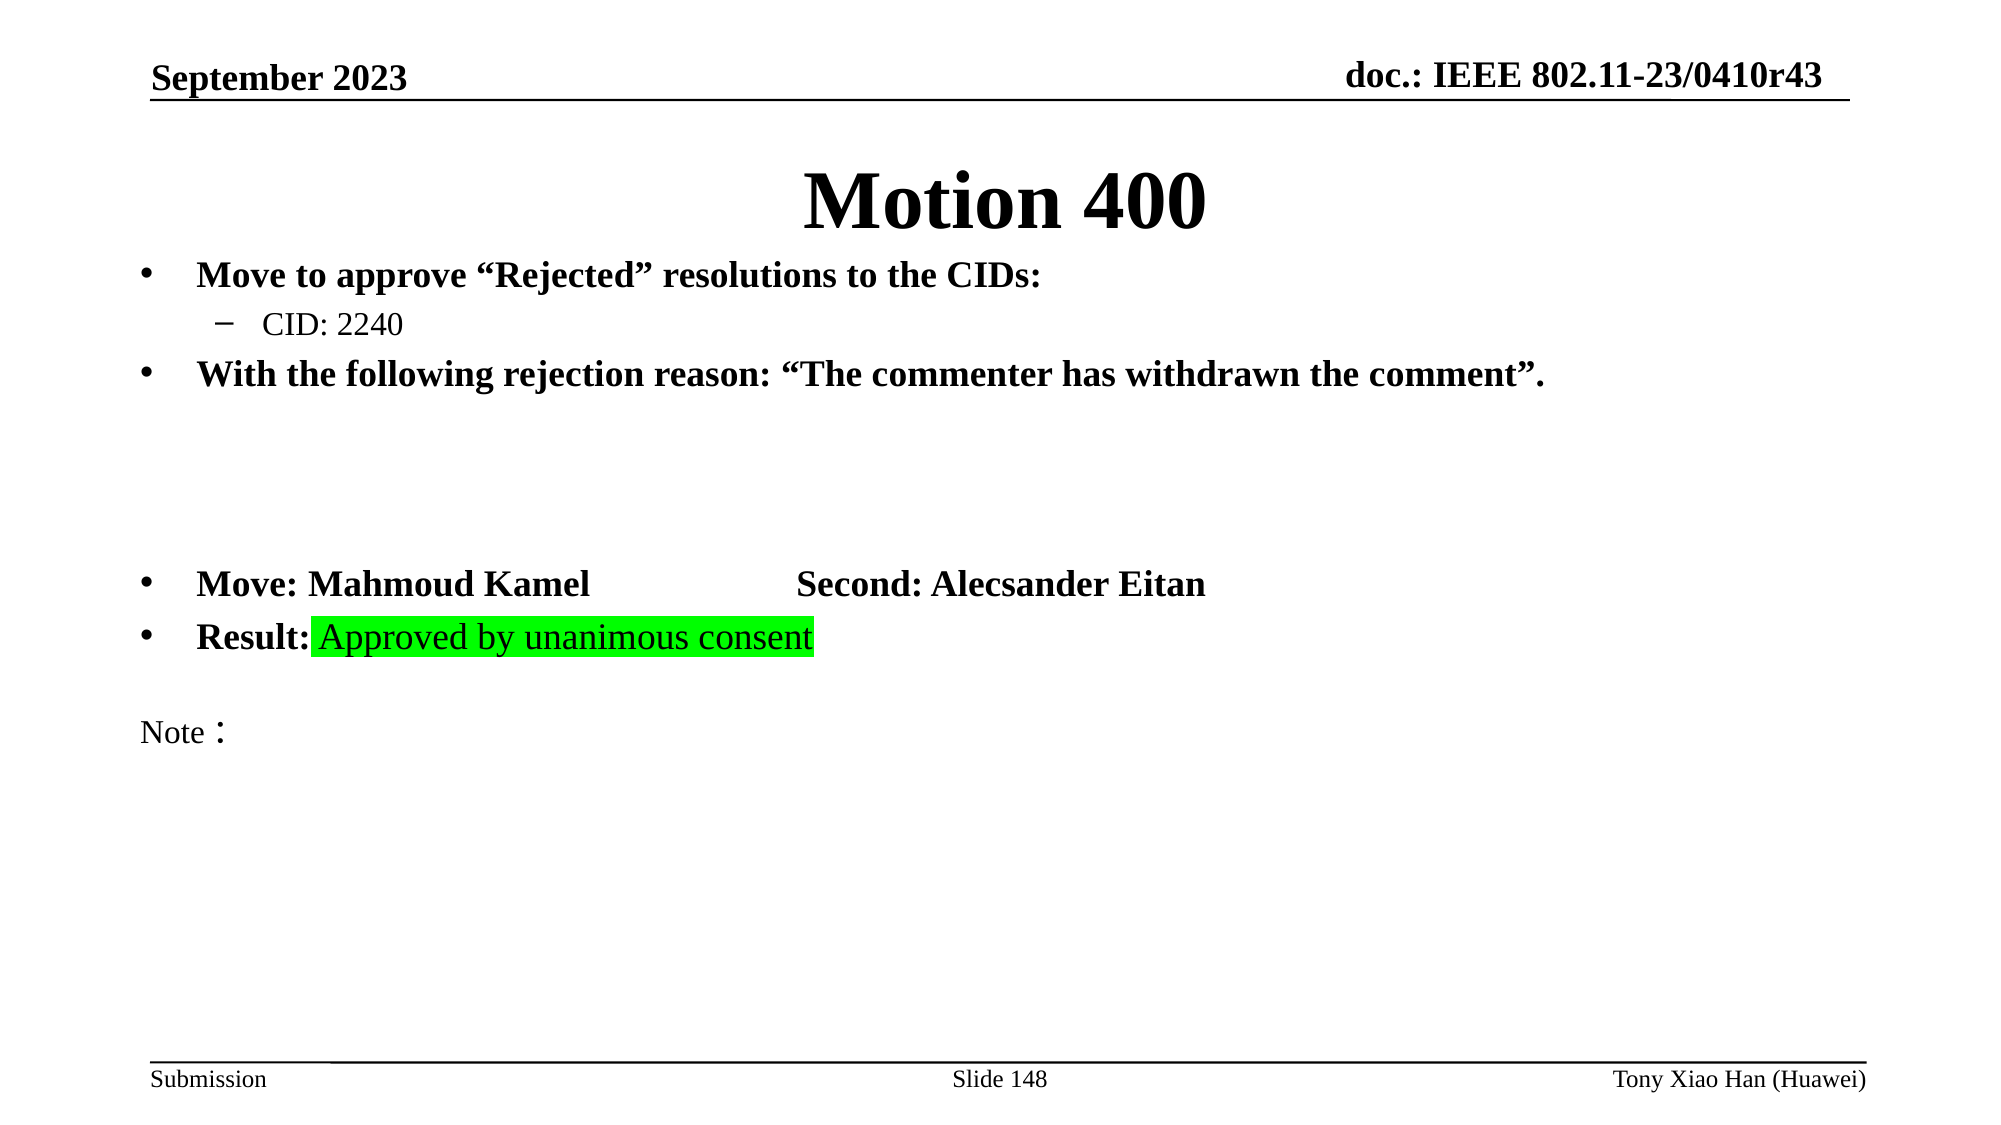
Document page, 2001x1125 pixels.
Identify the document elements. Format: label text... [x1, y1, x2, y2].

text_box Move to approve “Rejected” resolutions to the CIDs: CID: 2240 With the following rejection reason: “The commenter has withdrawn the comment”. Move: Mahmoud Kamel Second: Alecsander Eitan Result: Approved by unanimous consent Note： [125, 212, 1888, 900]
text_box Motion 400 [368, 137, 1644, 212]
